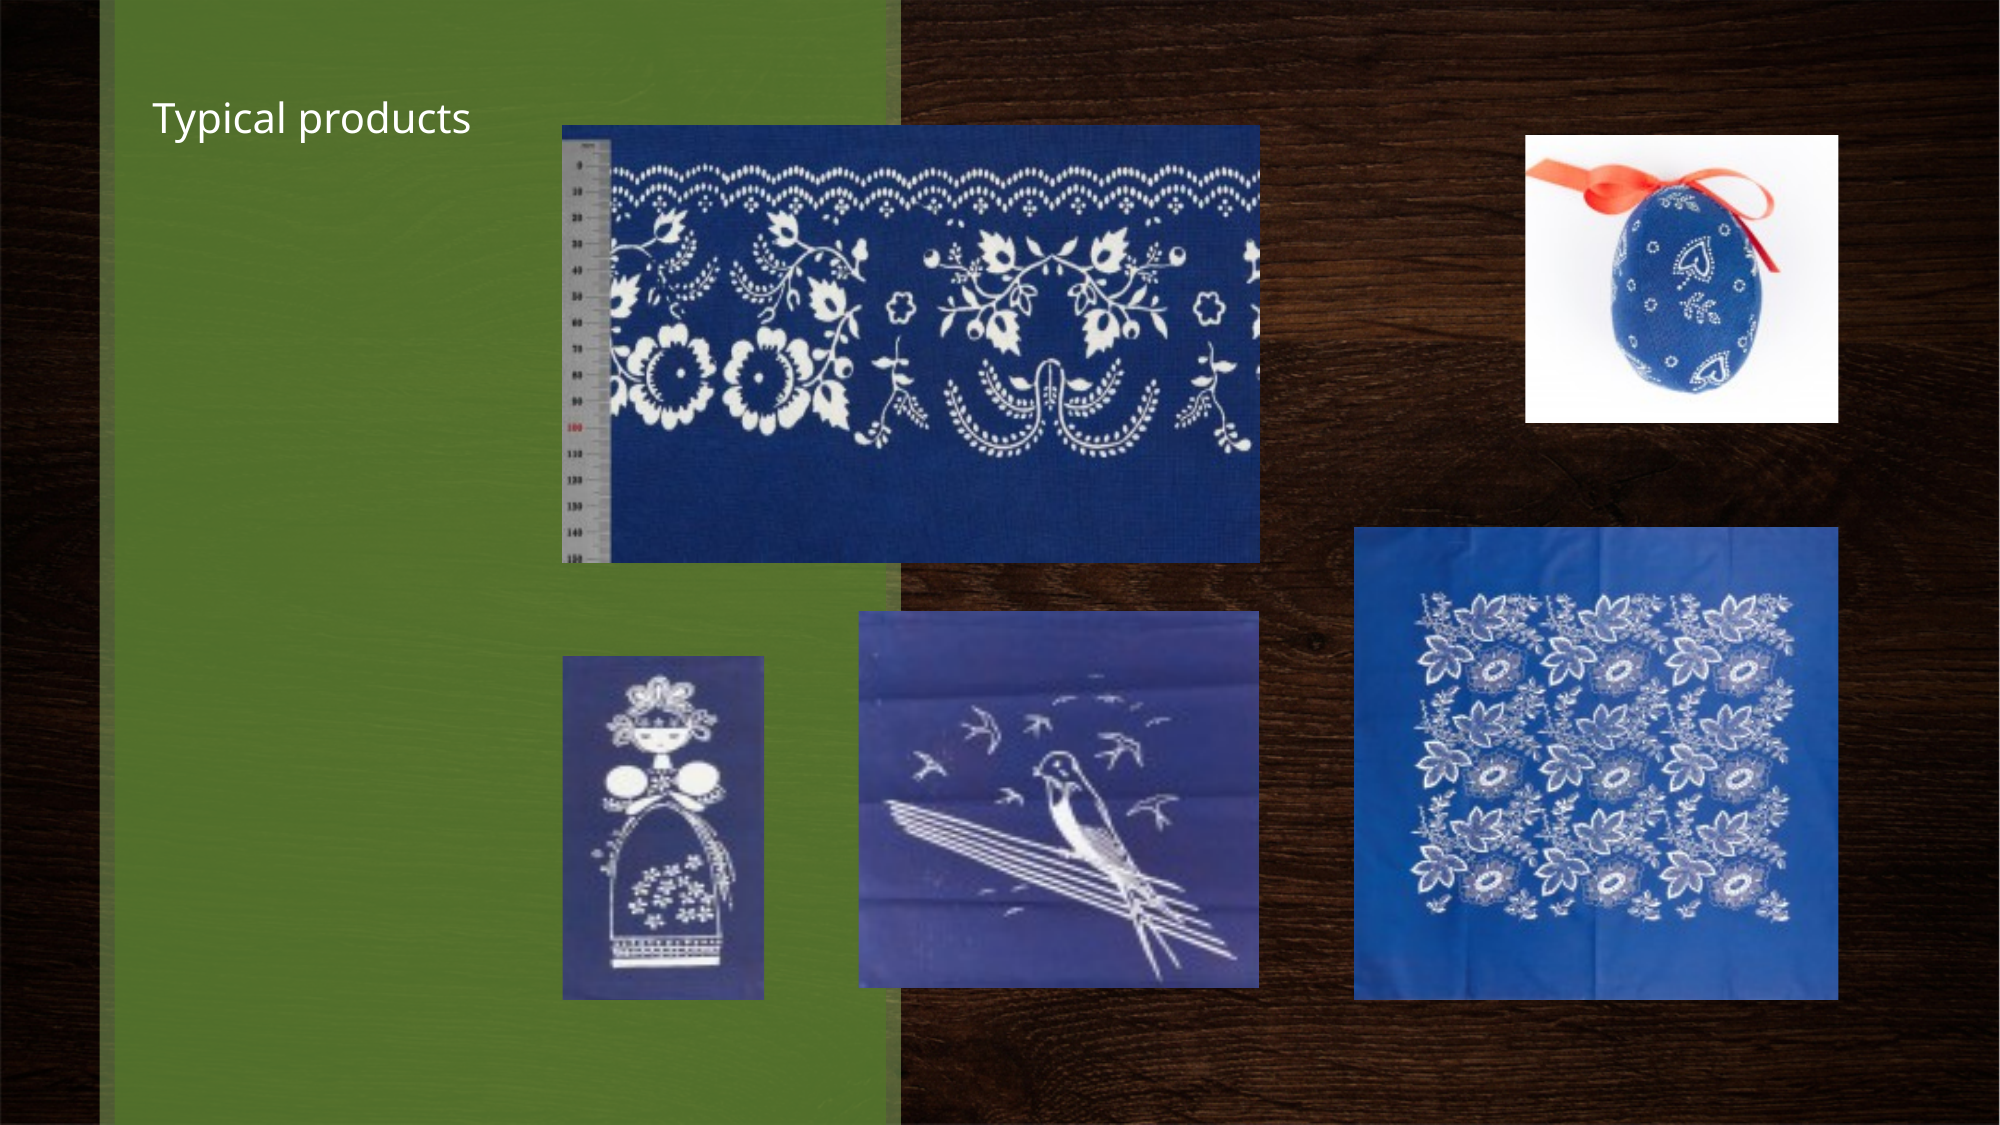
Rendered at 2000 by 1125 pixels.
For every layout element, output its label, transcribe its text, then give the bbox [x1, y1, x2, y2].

picture [0, 0, 99, 1125]
picture [562, 656, 765, 1001]
list Typical products [137, 90, 847, 279]
picture [562, 0, 2000, 1125]
